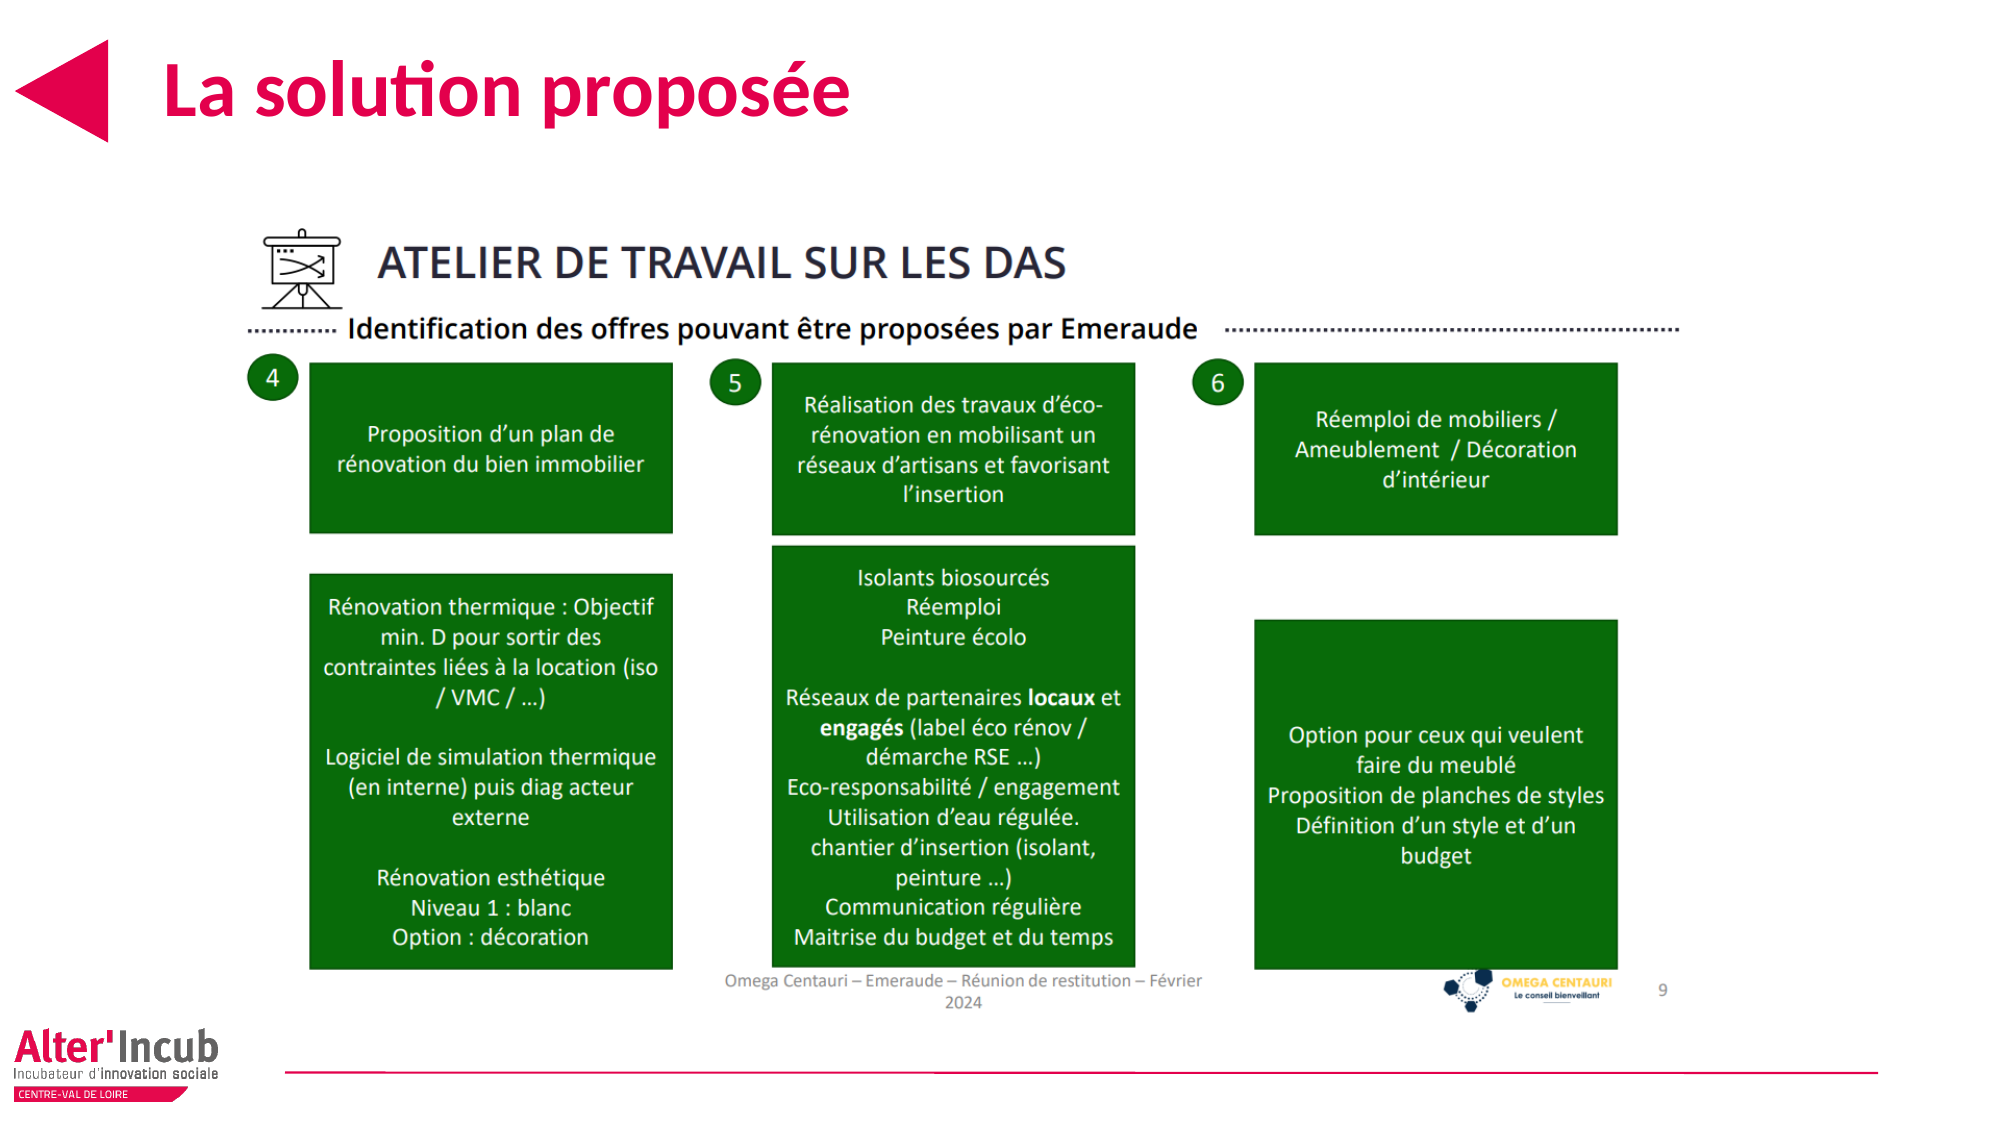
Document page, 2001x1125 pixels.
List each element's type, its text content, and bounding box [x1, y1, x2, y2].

text_box [63, 189, 1959, 972]
picture [217, 199, 1695, 1018]
title La solution proposée [148, 39, 1874, 189]
picture [14, 1028, 218, 1103]
text_box [14, 39, 109, 143]
